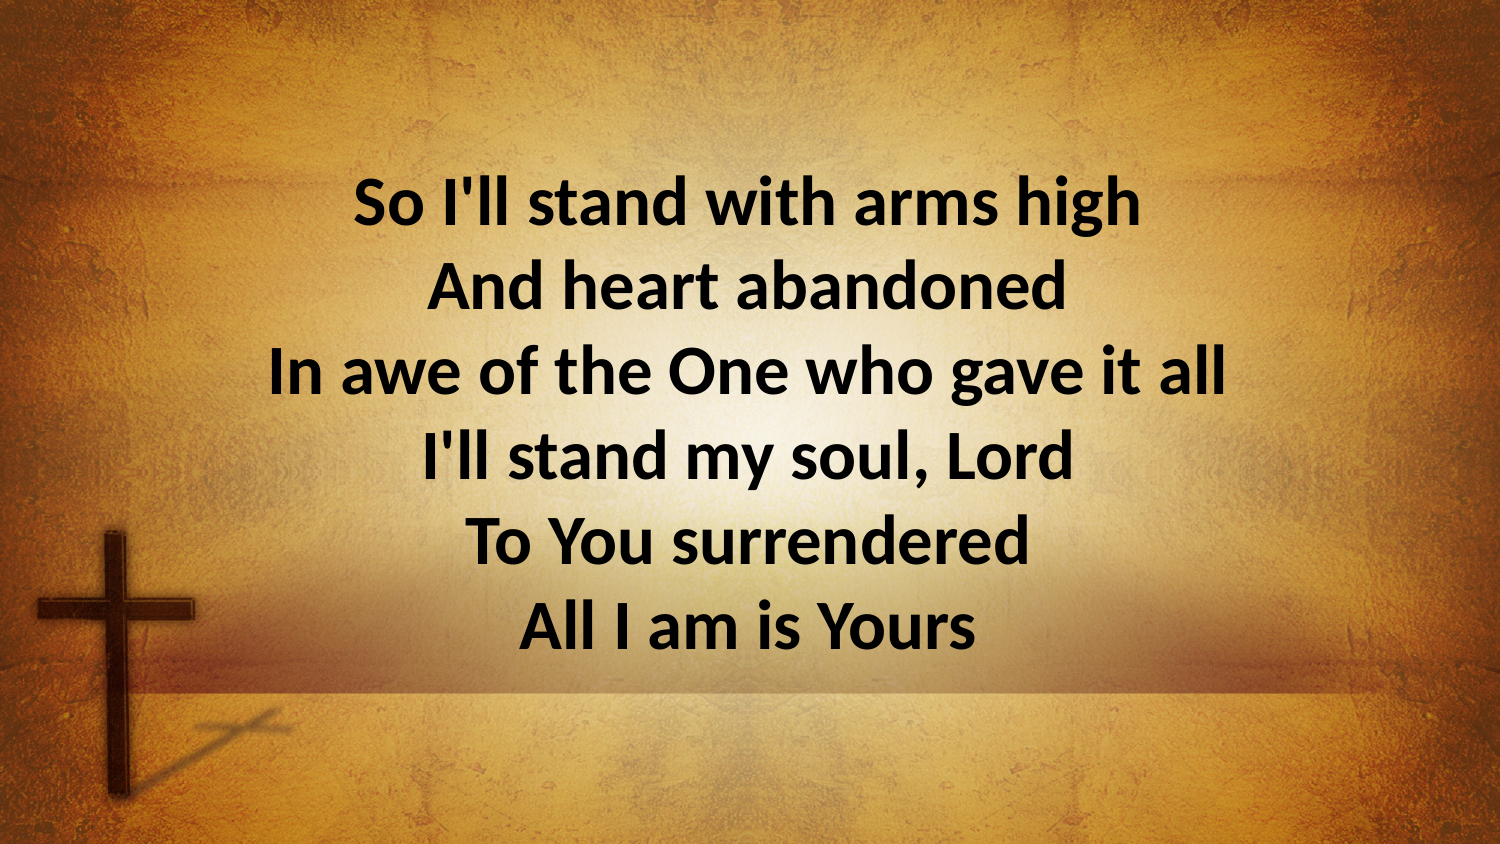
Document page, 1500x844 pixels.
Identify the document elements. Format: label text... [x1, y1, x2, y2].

picture [0, 0, 1500, 844]
text_box So I'll stand with arms high And heart abandoned In awe of the One who gave it all I'll stand my soul, Lord To You surrendered All I am is Yours [52, 146, 1446, 660]
